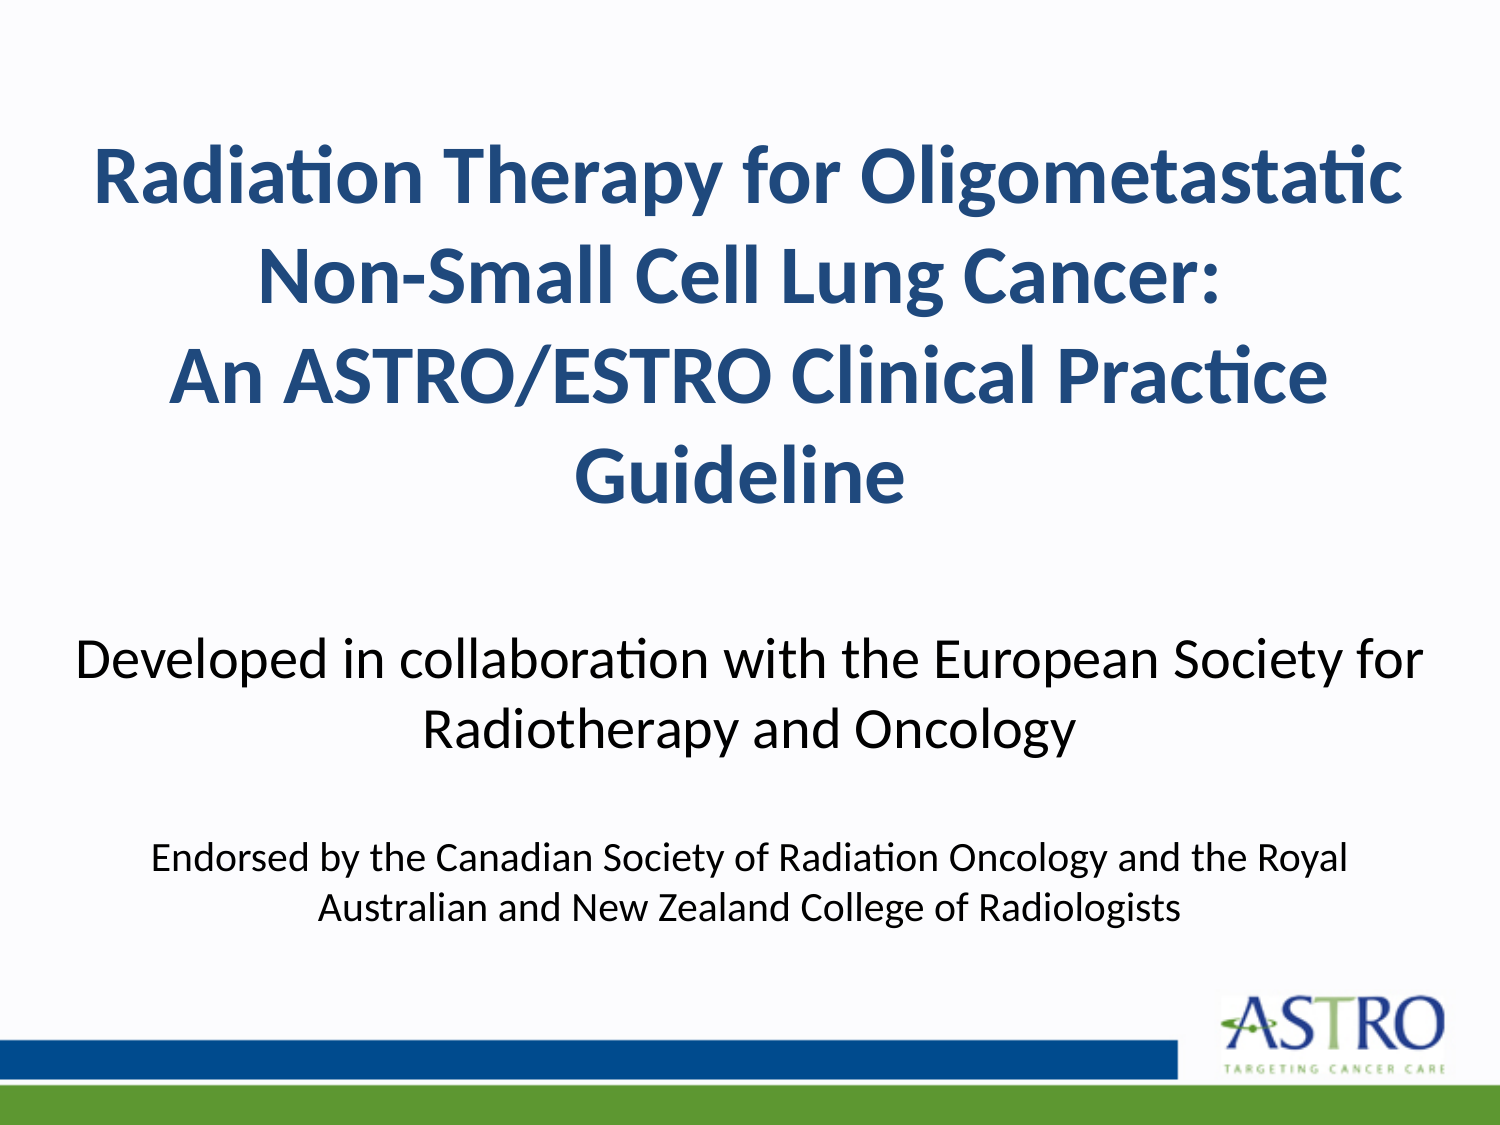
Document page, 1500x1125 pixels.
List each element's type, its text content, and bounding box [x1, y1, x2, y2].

picture [0, 0, 1500, 1125]
title Radiation Therapy for Oligometastatic Non-Small Cell Lung Cancer: An ASTRO/ESTRO Clinical Practice Guideline Developed in collaboration with the European Society for Radiotherapy and Oncology Endorsed by the Canadian Society of Radiation Oncology and the Royal Australian and New Zealand College of Radiologists [50, 112, 1450, 532]
